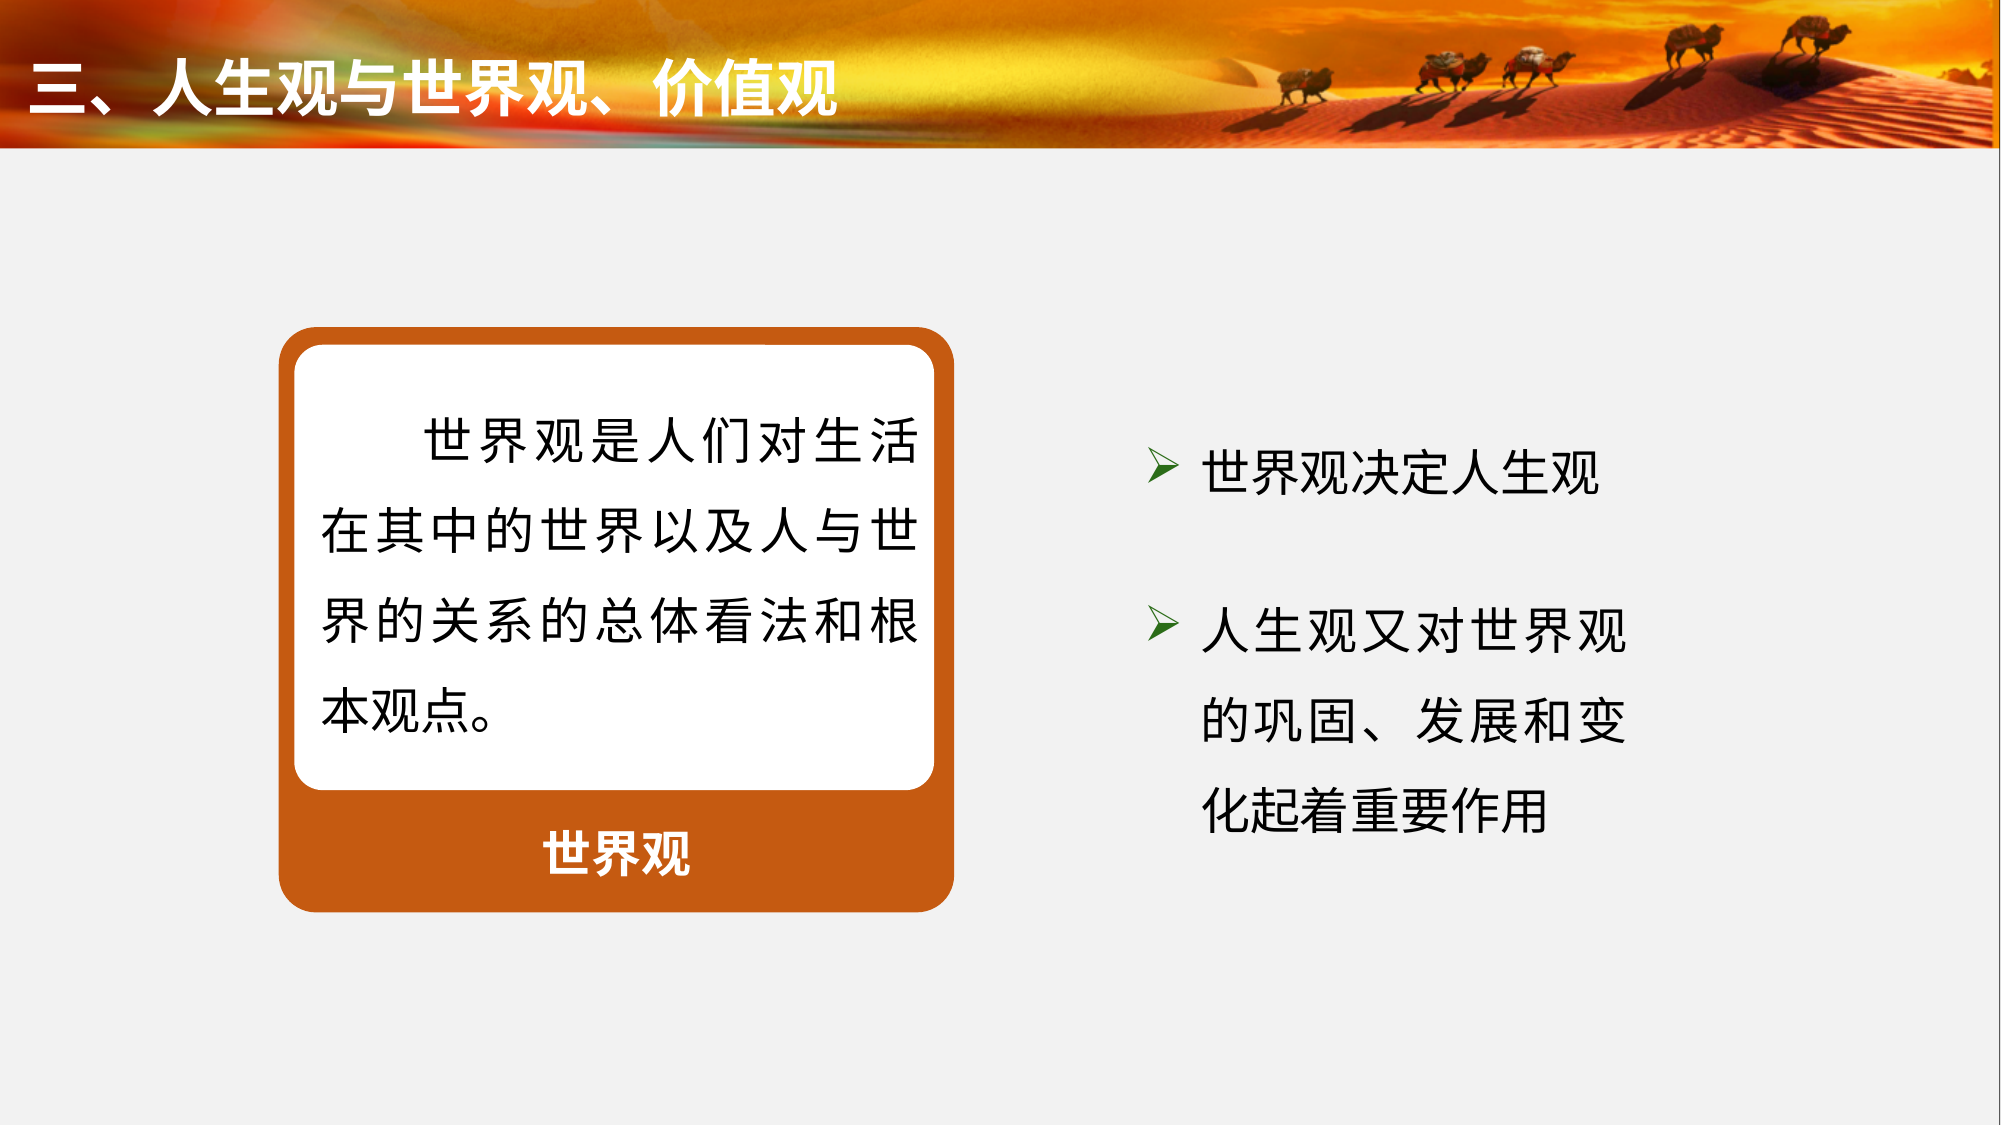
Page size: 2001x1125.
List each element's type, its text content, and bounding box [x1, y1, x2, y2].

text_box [278, 327, 955, 913]
picture [0, 0, 2001, 1125]
text_box 世界观决定人生观 [1128, 404, 1689, 510]
text_box 三、人生观与世界观、价值观 [11, 41, 1299, 132]
text_box 人生观又对世界观的巩固、发展和变化起着重要作用 [1128, 562, 1642, 848]
